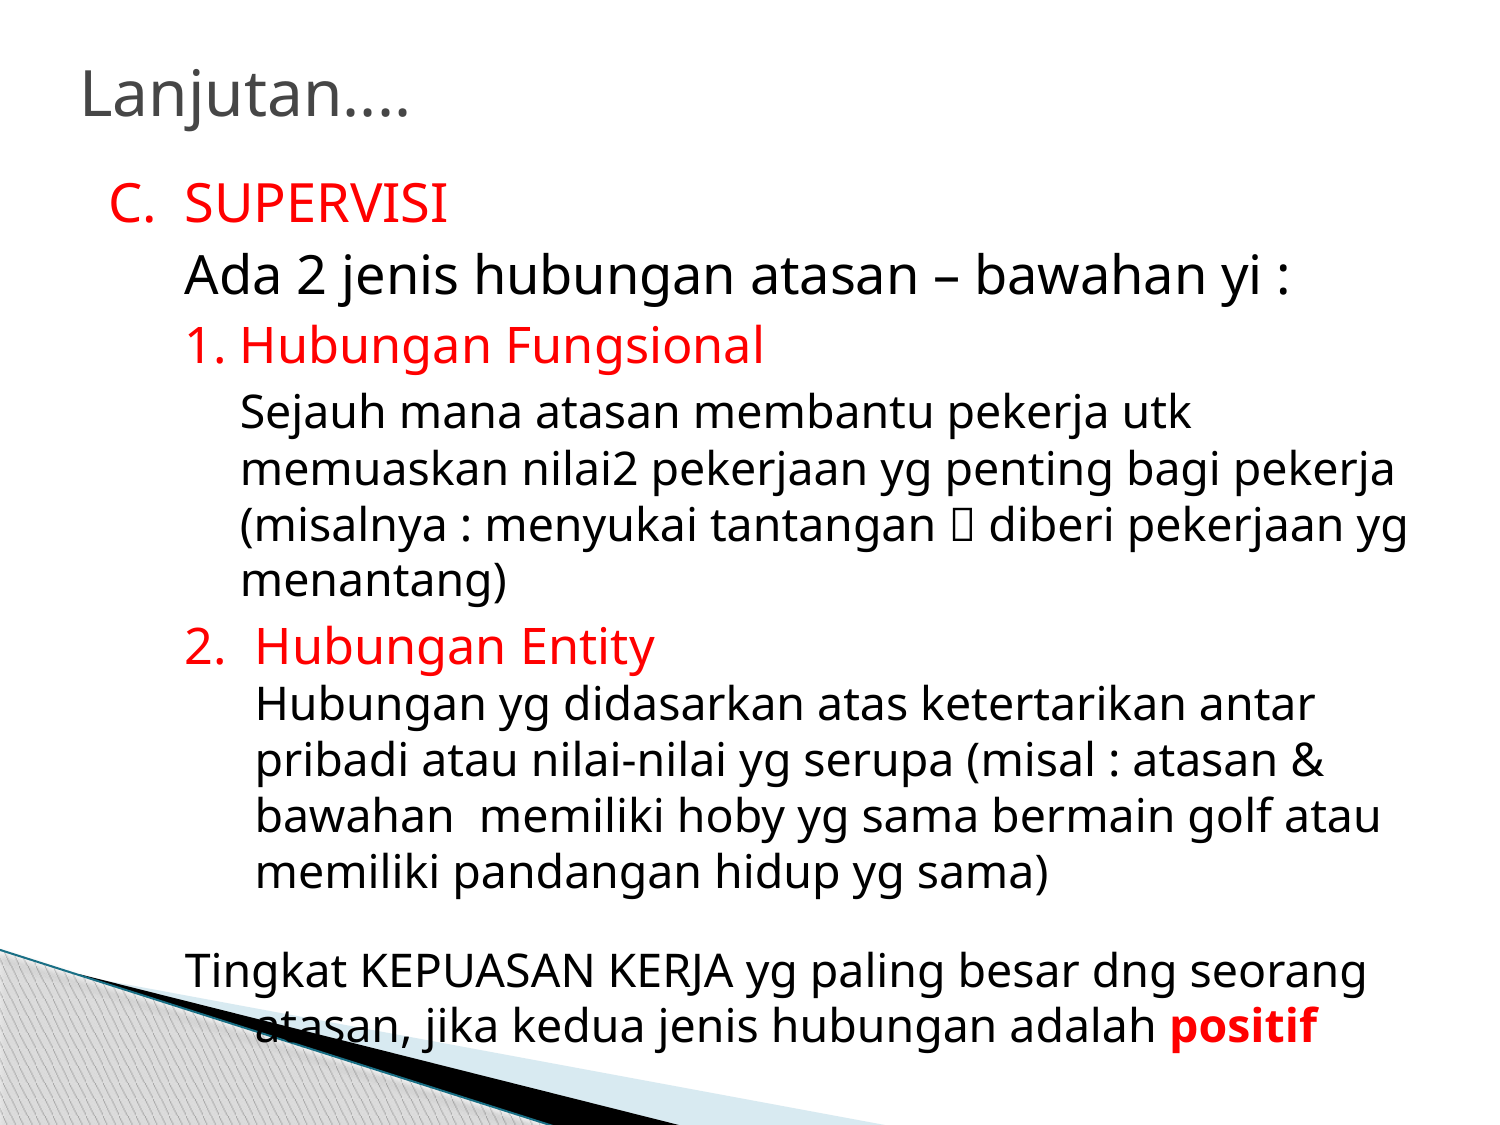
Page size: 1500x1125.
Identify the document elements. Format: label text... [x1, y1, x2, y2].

title Lanjutan.... [64, 45, 1425, 138]
list C. SUPERVISI Ada 2 jenis hubungan atasan – bawahan yi : 1. Hubungan Fungsional Sejauh mana atasan membantu pekerja utk memuaskan nilai2 pekerjaan yg penting bagi pekerja (misalnya : menyukai tantangan  diberi pekerjaan yg menantang) 2. Hubungan Entity Hubungan yg didasarkan atas ketertarikan antar pribadi atau nilai-nilai yg serupa (misal : atasan & bawahan memiliki hoby yg sama bermain golf atau memiliki pandangan hidup yg sama) Tingkat KEPUASAN KERJA yg paling besar dng seorang atasan, jika kedua jenis hubungan adalah positif [76, 160, 1425, 1079]
